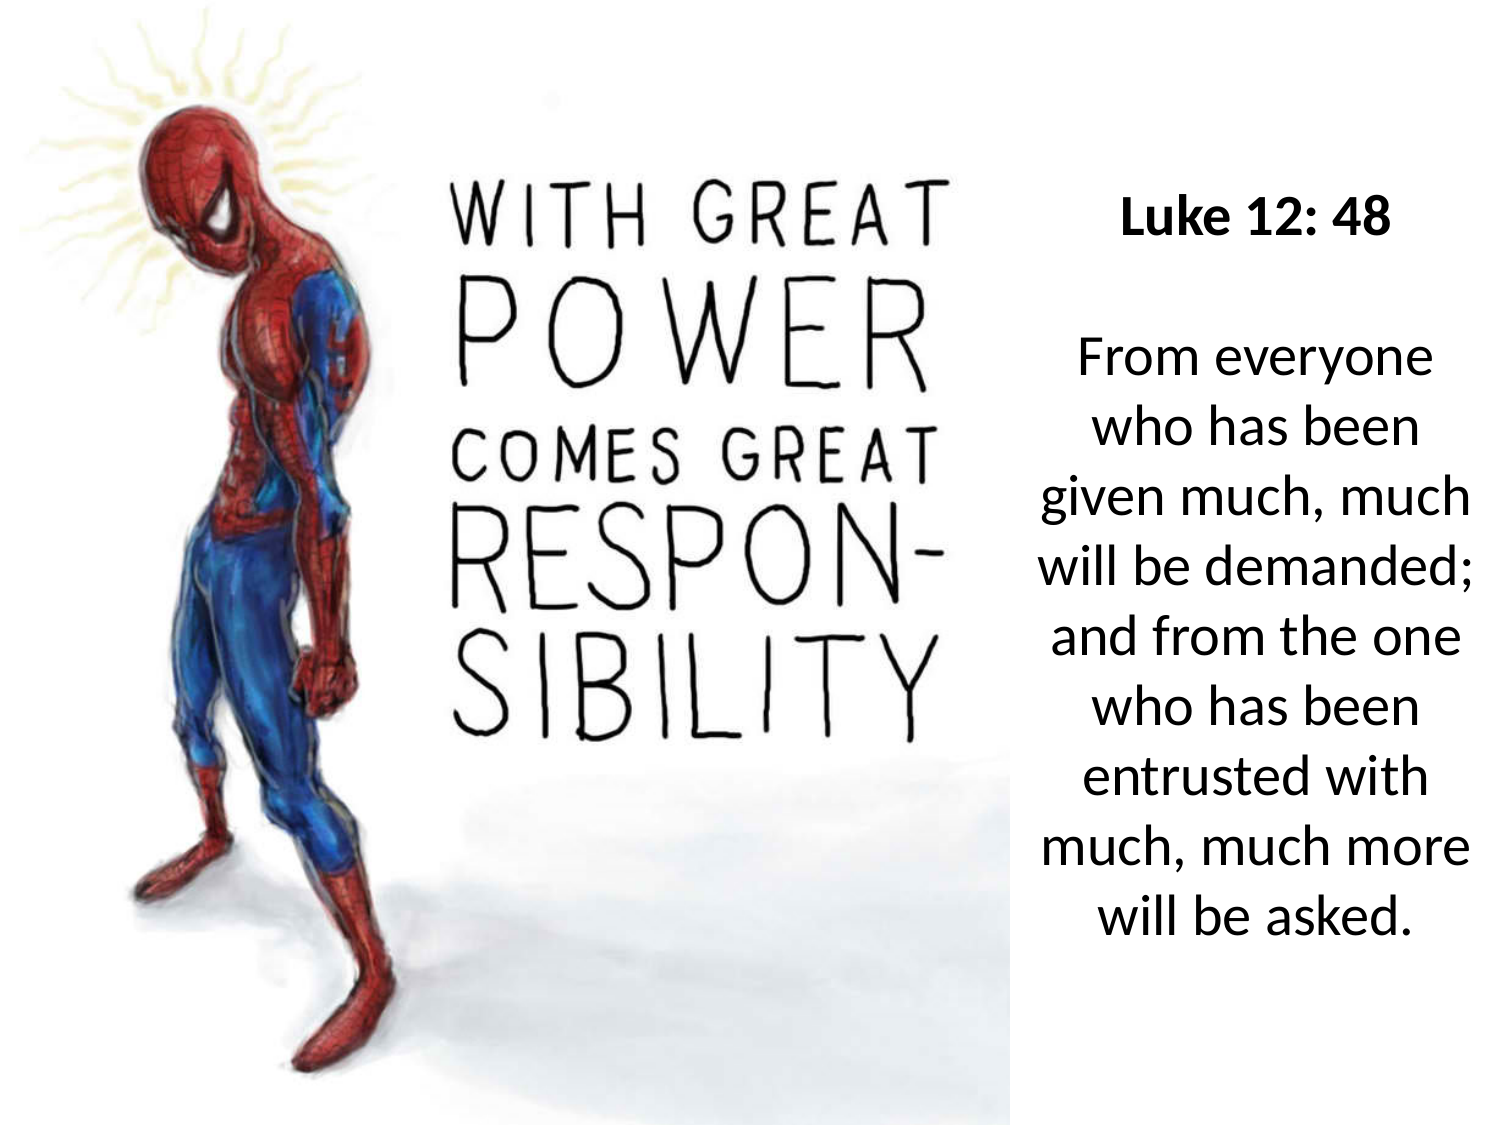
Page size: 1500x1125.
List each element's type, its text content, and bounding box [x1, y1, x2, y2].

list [0, 0, 1051, 1125]
text_box Luke 12: 48 From everyone who has been given much, much will be demanded; and from the one who has been entrusted with much, much more will be asked. [1051, 0, 1500, 1125]
